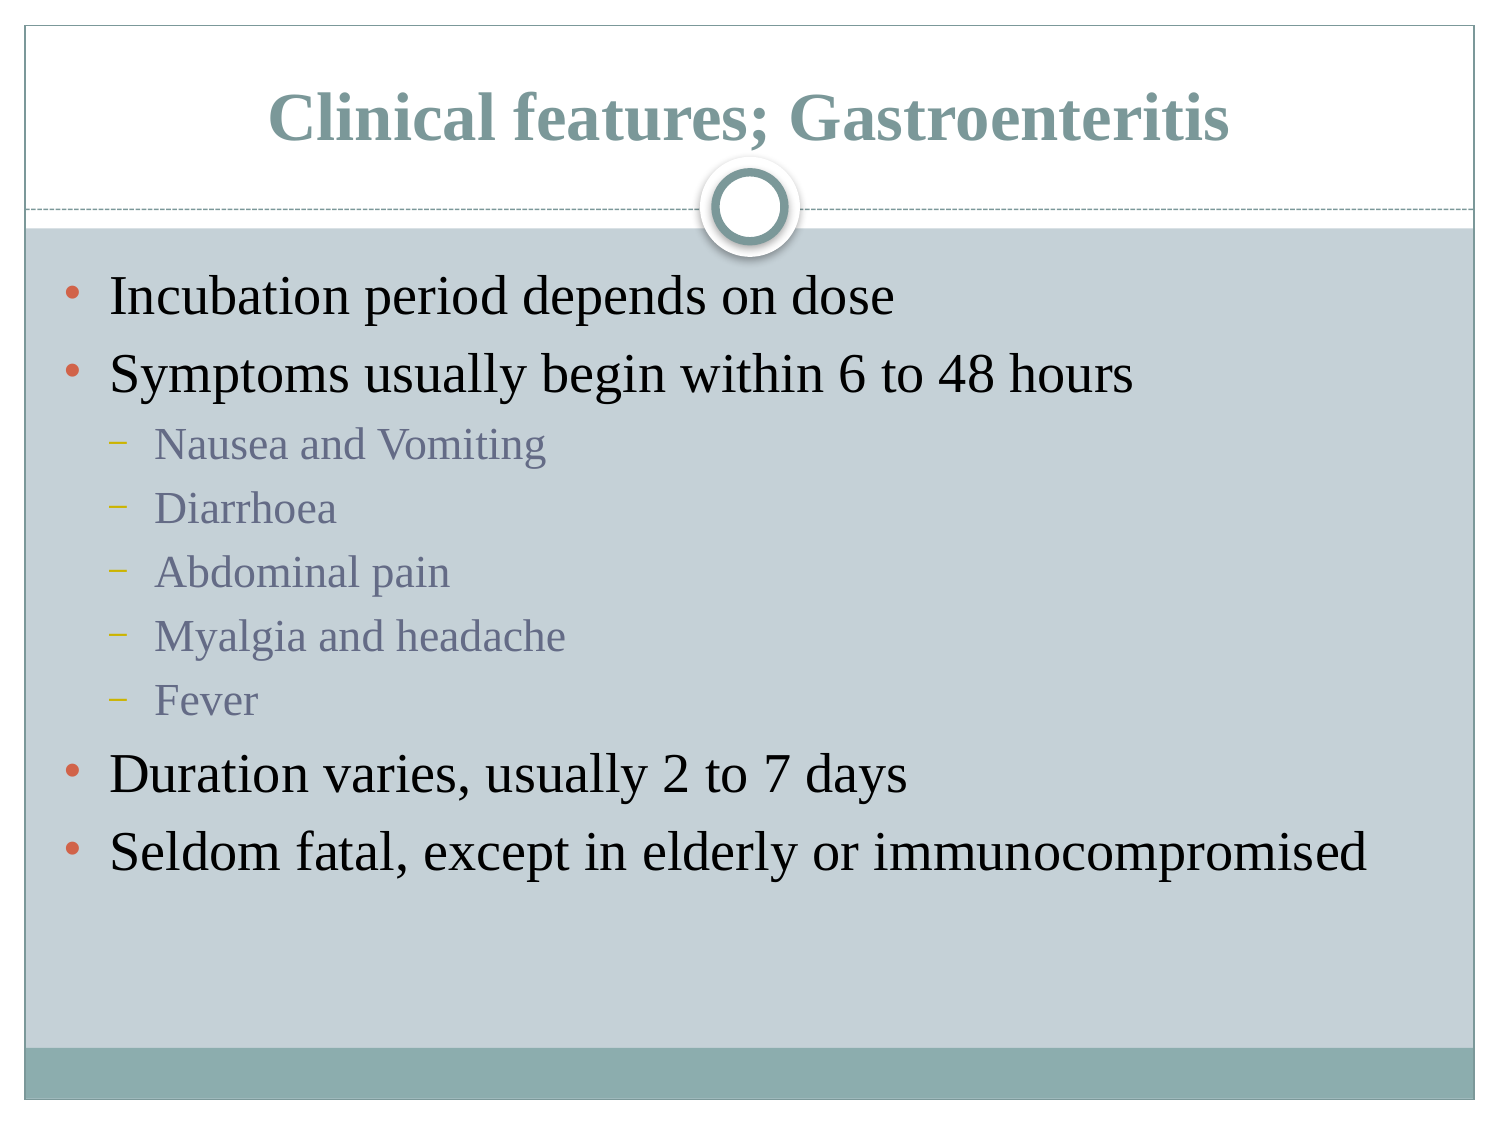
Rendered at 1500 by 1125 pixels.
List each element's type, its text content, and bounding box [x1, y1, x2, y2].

list Incubation period depends on dose Symptoms usually begin within 6 to 48 hours Nausea and Vomiting Diarrhoea Abdominal pain Myalgia and headache Fever Duration varies, usually 2 to 7 days Seldom fatal, except in elderly or immunocompromised [49, 250, 1445, 1001]
title Clinical features; Gastroenteritis [49, 37, 1450, 162]
